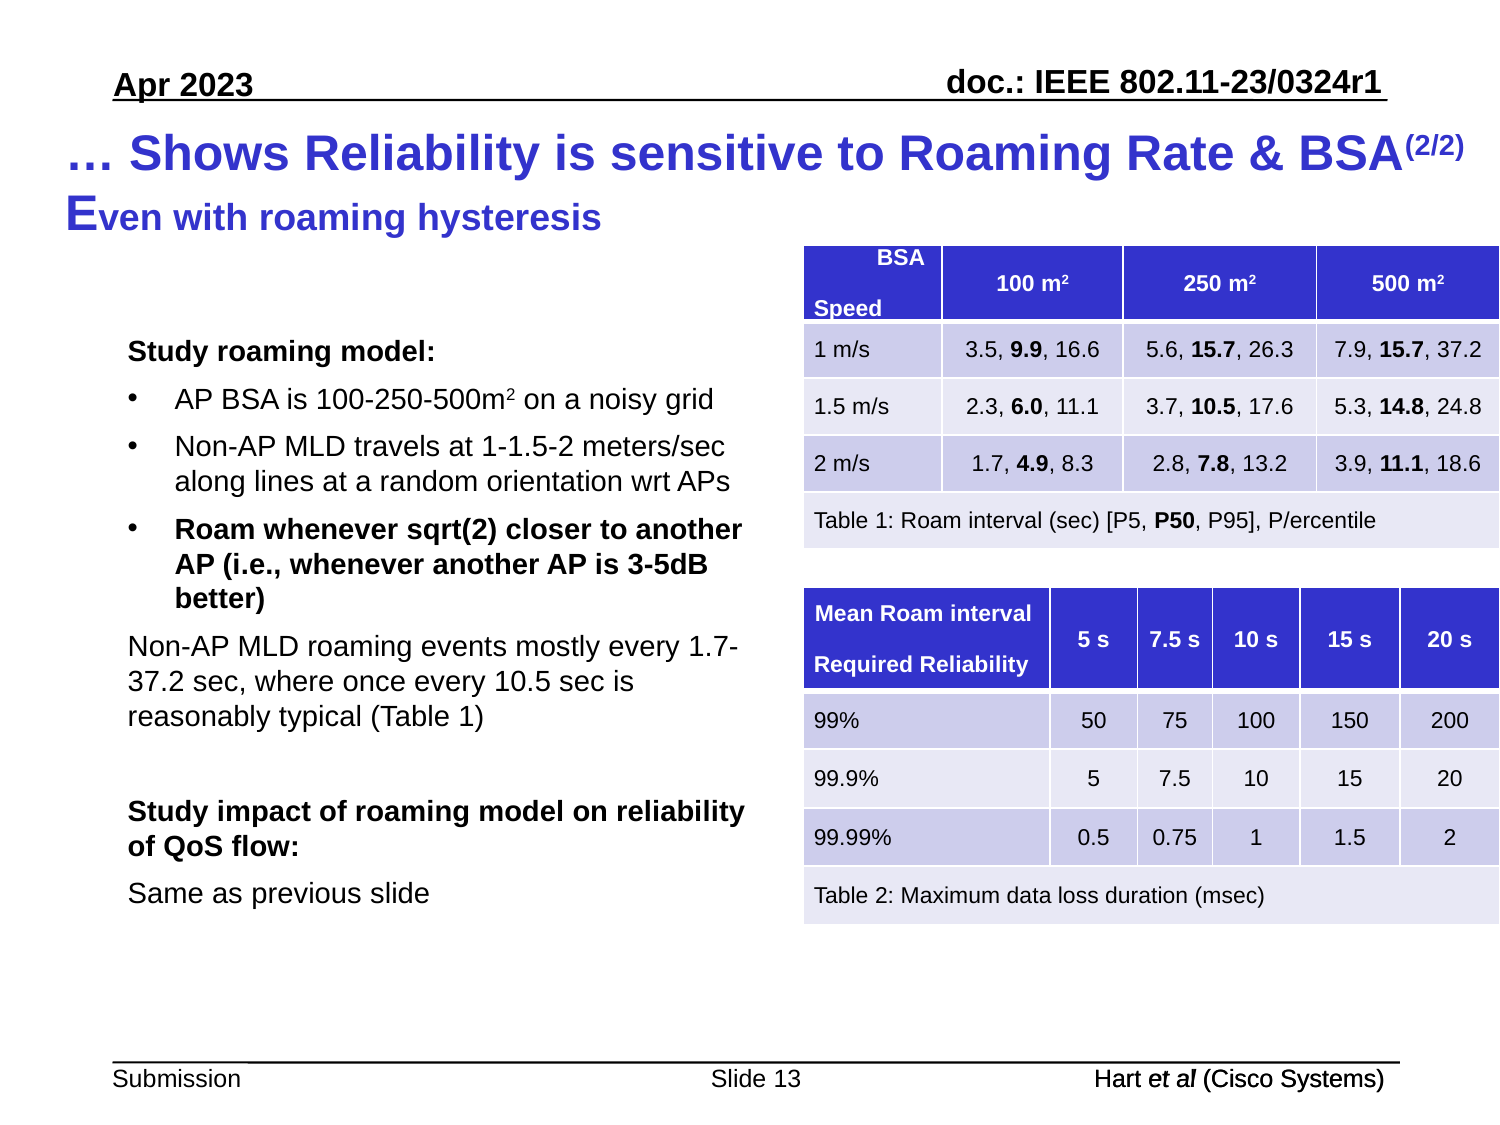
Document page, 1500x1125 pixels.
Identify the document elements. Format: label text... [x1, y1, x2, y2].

table_cell 1.5 m/s [804, 379, 941, 434]
table_cell 10 [1213, 750, 1299, 807]
table_cell 3.7, 10.5, 17.6 [1124, 379, 1316, 434]
table_cell 200 [1401, 694, 1499, 748]
table_cell 5 [1051, 750, 1137, 807]
table_header Mean Roam interval Required Reliability [804, 588, 1049, 688]
table_cell 3.5, 9.9, 16.6 [943, 324, 1122, 377]
table_cell 1 [1213, 809, 1299, 865]
table_cell 7.9, 15.7, 37.2 [1317, 324, 1499, 377]
table_cell 150 [1301, 694, 1399, 748]
table_header 20 s [1401, 588, 1499, 688]
table_header 5 s [1051, 588, 1137, 688]
table_cell Table 1: Roam interval (sec) [P5, P50, P95], P/ercentile [804, 493, 1499, 548]
table_cell 99% [804, 694, 1049, 748]
table_cell 1.5 [1301, 809, 1399, 865]
table_cell 2 [1401, 809, 1499, 865]
table_cell 3.9, 11.1, 18.6 [1317, 436, 1499, 491]
text_box Hart et al (Cisco Systems) [924, 1062, 1400, 1093]
table_cell 2.8, 7.8, 13.2 [1124, 436, 1316, 491]
list Study roaming model: AP BSA is 100-250-500m2 on a noisy grid Non-AP MLD travels at 1-1.5-2 meters/sec along lines at a random orientation wrt APs Roam whenever sqrt(2) closer to another AP (i.e., whenever another AP is 3-5dB better) Non-AP MLD roaming events mostly every 1.7-37.2 sec, where once every 10.5 sec is reasonably typical (Table 1) Study impact of roaming model on reliability of QoS flow: Same as previous slide [112, 324, 788, 1043]
table_cell 15 [1301, 750, 1399, 807]
table_cell Table 2: Maximum data loss duration (msec) [804, 867, 1499, 924]
table_header 10 s [1213, 588, 1299, 688]
table_cell 20 [1401, 750, 1499, 807]
table_cell 99.99% [804, 809, 1049, 865]
table_header 500 m2 [1317, 246, 1499, 319]
table_cell 2.3, 6.0, 11.1 [943, 379, 1122, 434]
table_header 15 s [1301, 588, 1399, 688]
table_cell 5.3, 14.8, 24.8 [1317, 379, 1499, 434]
table_header 7.5 s [1138, 588, 1212, 688]
table_header 100 m2 [943, 246, 1122, 319]
table_cell 1 m/s [804, 324, 941, 377]
table_cell 2 m/s [804, 436, 941, 491]
table_cell 50 [1051, 694, 1137, 748]
table_cell 100 [1213, 694, 1299, 748]
table_cell 5.6, 15.7, 26.3 [1124, 324, 1316, 377]
slide_number Slide 13 [709, 1061, 803, 1093]
table_cell 0.5 [1051, 809, 1137, 865]
table_header 250 m2 [1124, 246, 1316, 319]
title … Shows Reliability is sensitive to Roaming Rate & BSA(2/2) Even with roaming hysteresis [50, 112, 1500, 288]
table_cell 0.75 [1138, 809, 1212, 865]
table_header BSA Speed [804, 246, 941, 319]
table_cell 1.7, 4.9, 8.3 [943, 436, 1122, 491]
table_cell 99.9% [804, 750, 1049, 807]
table_cell 7.5 [1138, 750, 1212, 807]
table_cell 75 [1138, 694, 1212, 748]
